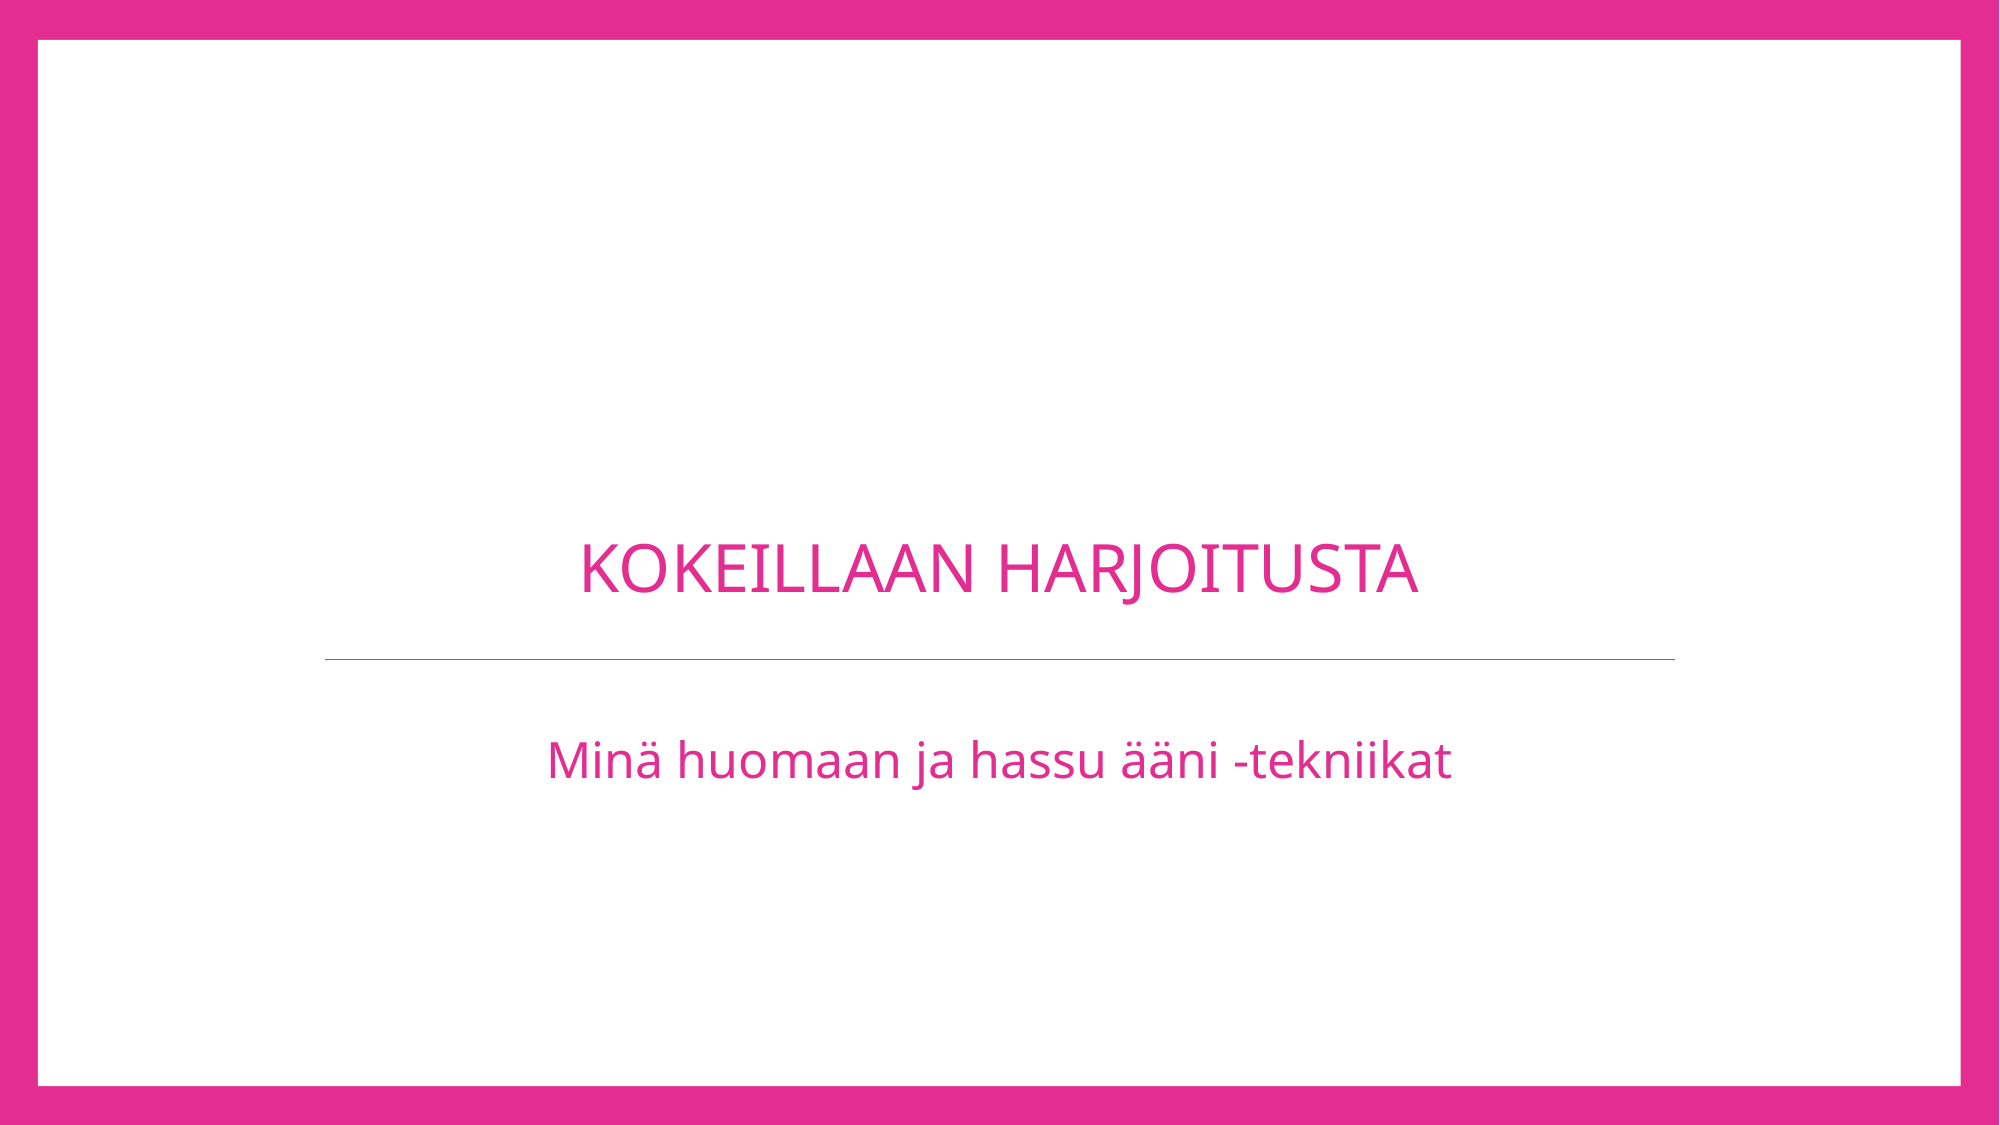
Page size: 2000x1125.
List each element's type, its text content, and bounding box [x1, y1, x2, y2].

list Minä huomaan ja hassu ääni -tekniikat [137, 727, 1862, 953]
title Kokeillaan harjoitusta [226, 196, 1773, 614]
